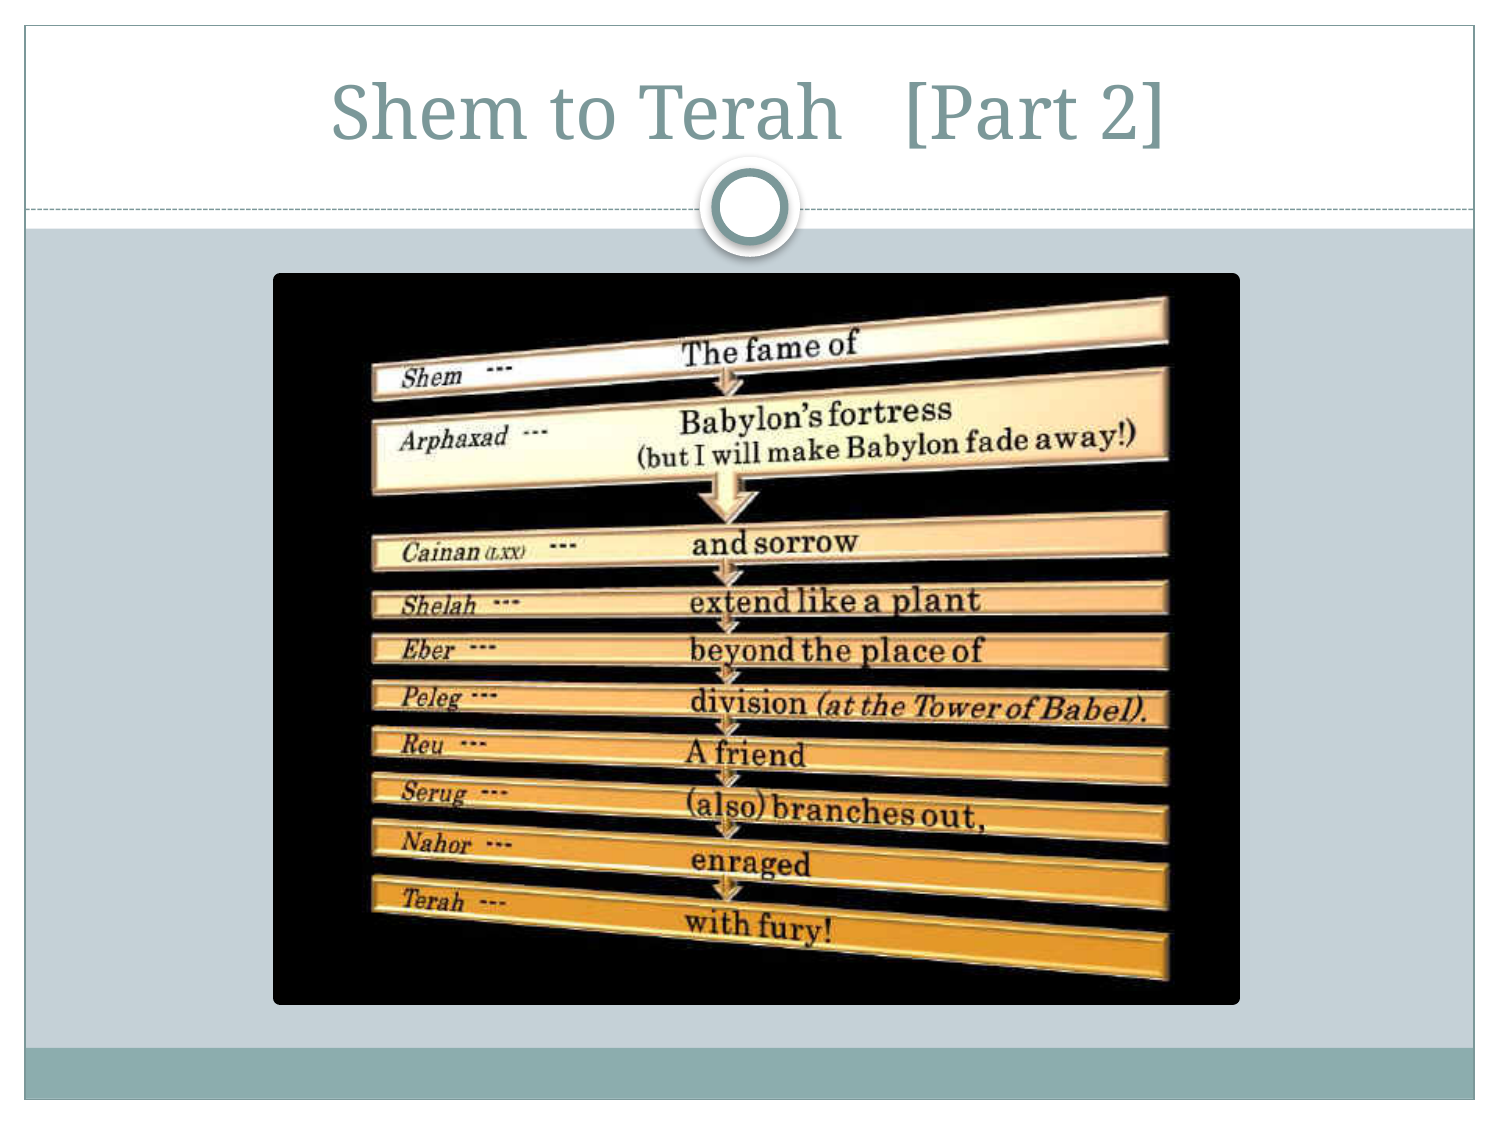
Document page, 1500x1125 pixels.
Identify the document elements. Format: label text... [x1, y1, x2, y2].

title Shem to Terah [Part 2] [49, 37, 1450, 162]
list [287, 287, 1226, 991]
